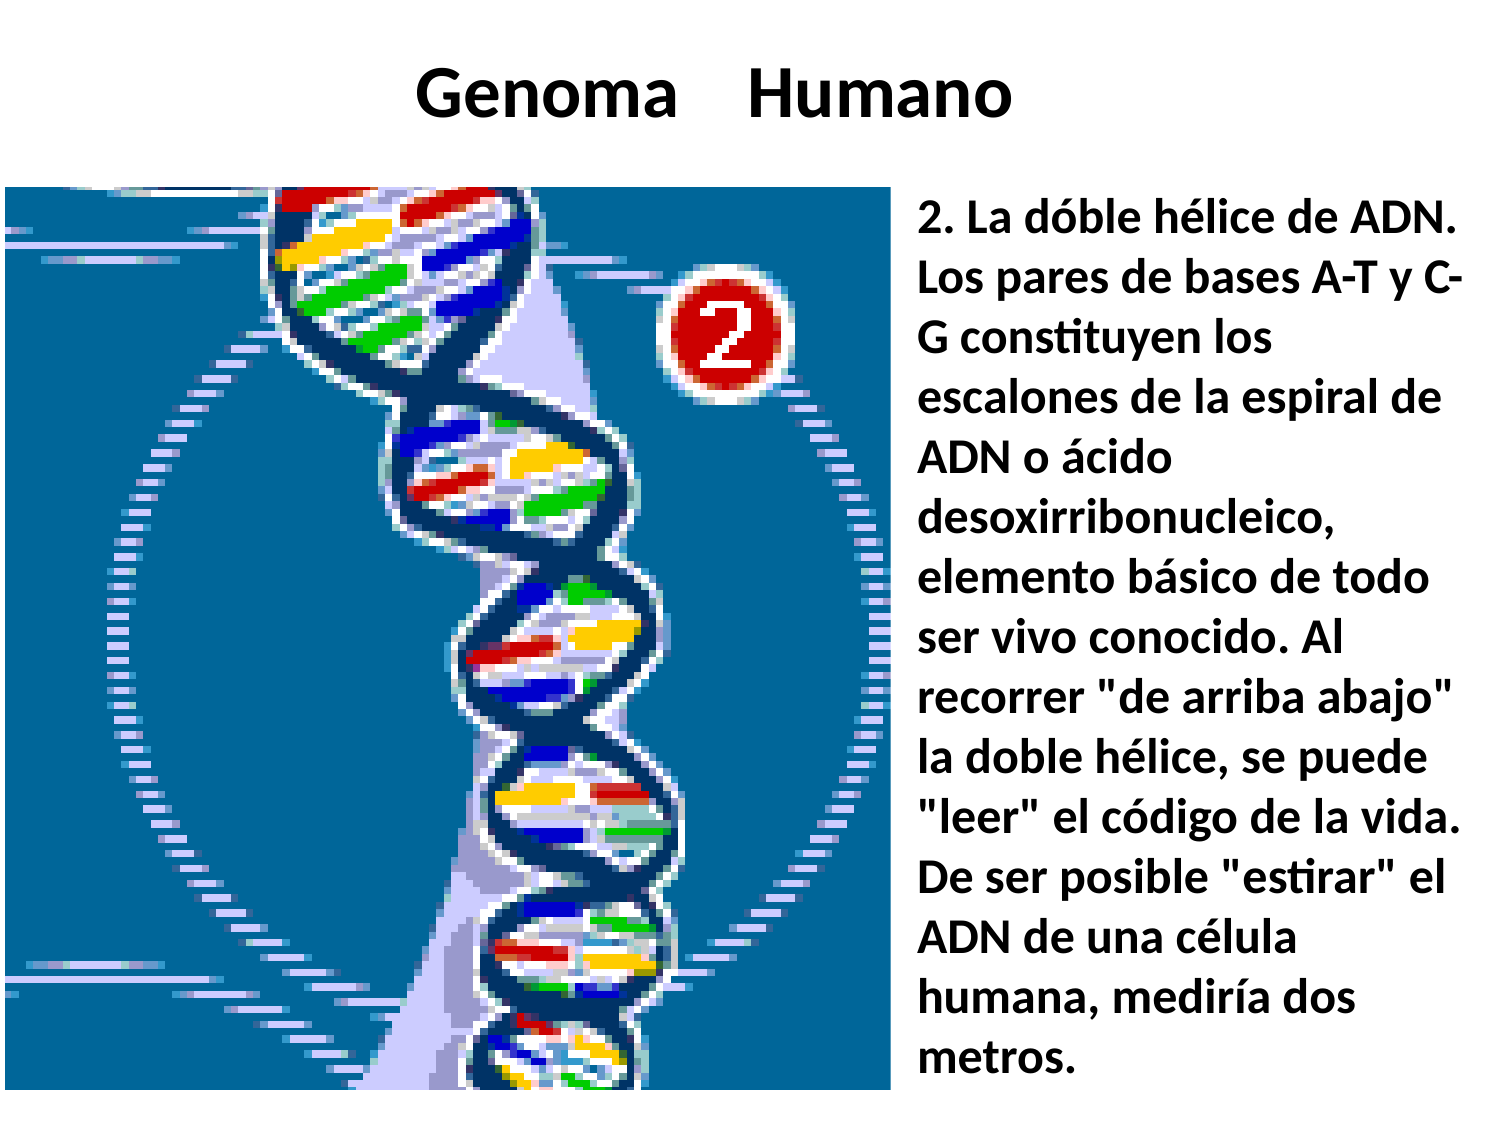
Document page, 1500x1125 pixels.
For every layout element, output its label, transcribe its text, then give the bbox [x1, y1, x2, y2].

text_box 2. La dóble hélice de ADN. Los pares de bases A-T y C-G constituyen los escalones de la espiral de ADN o ácido desoxirribonucleico, elemento básico de todo ser vivo conocido. Al recorrer "de arriba abajo" la doble hélice, se puede "leer" el código de la vida. De ser posible "estirar" el ADN de una célula humana, mediría dos metros. [902, 175, 1500, 1091]
text_box Genoma Humano [164, 35, 1266, 140]
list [4, 187, 891, 1091]
